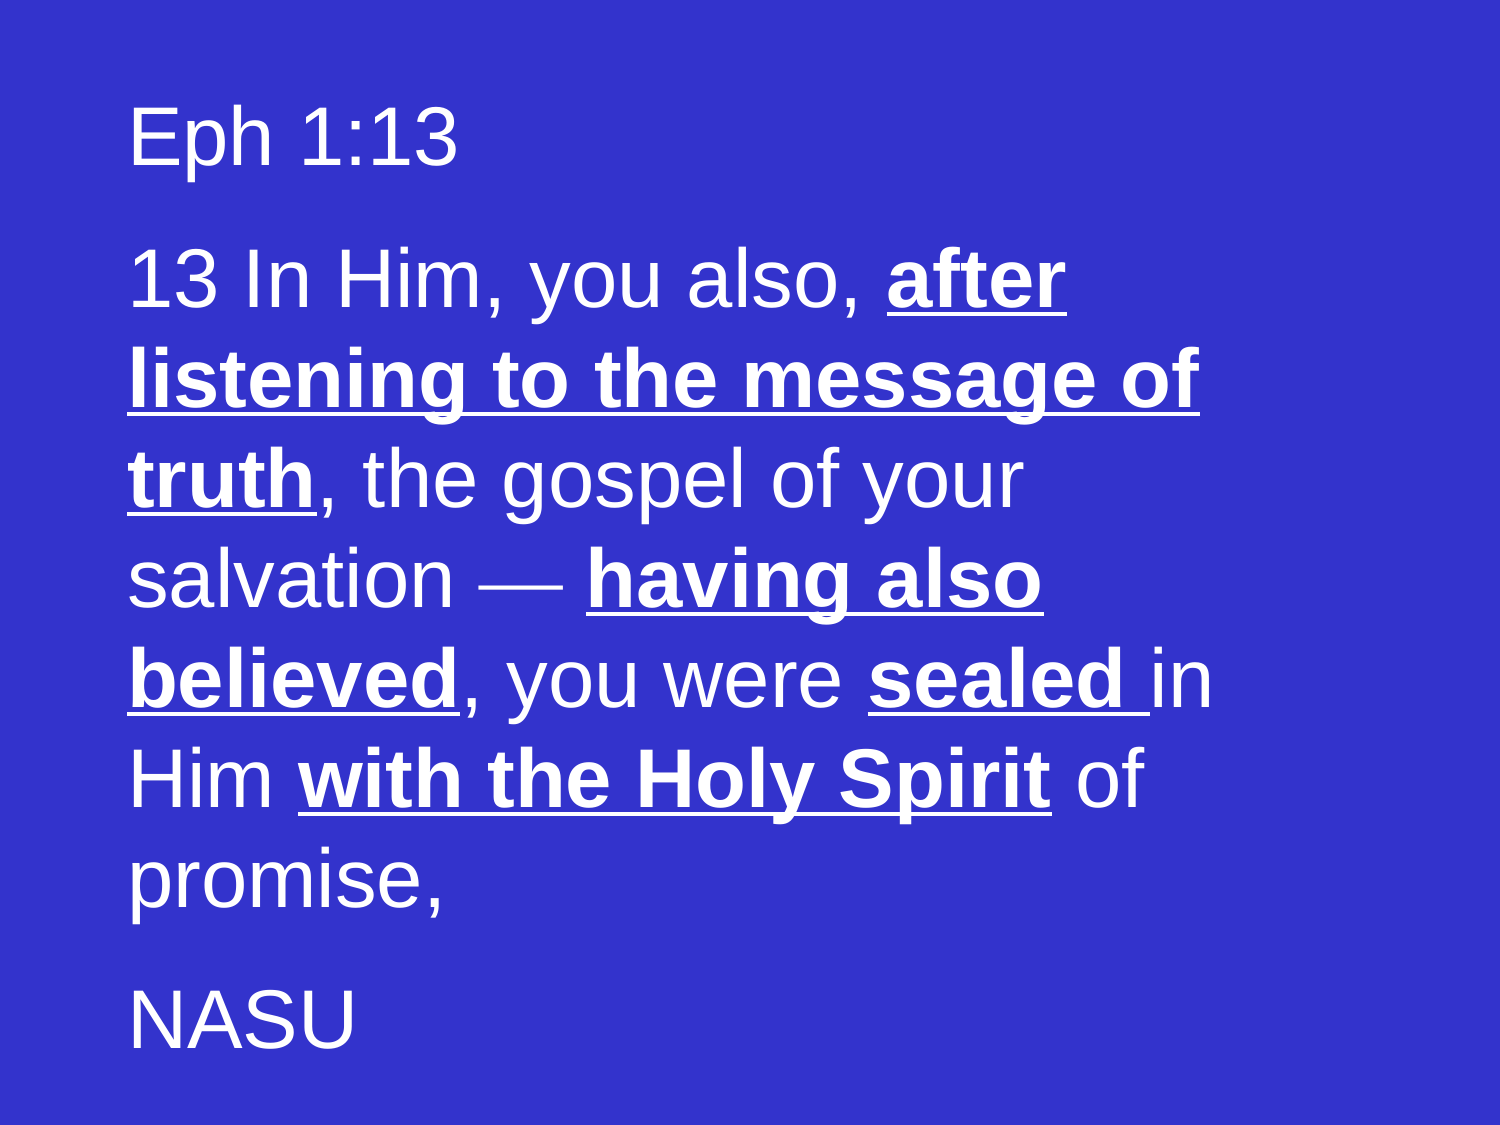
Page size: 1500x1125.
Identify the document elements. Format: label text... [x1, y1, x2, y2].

text_box Eph 1:13 13 In Him, you also, after listening to the message of truth, the gospel of your salvation — having also believed, you were sealed in Him with the Holy Spirit of promise, NASU [112, 75, 1375, 1073]
